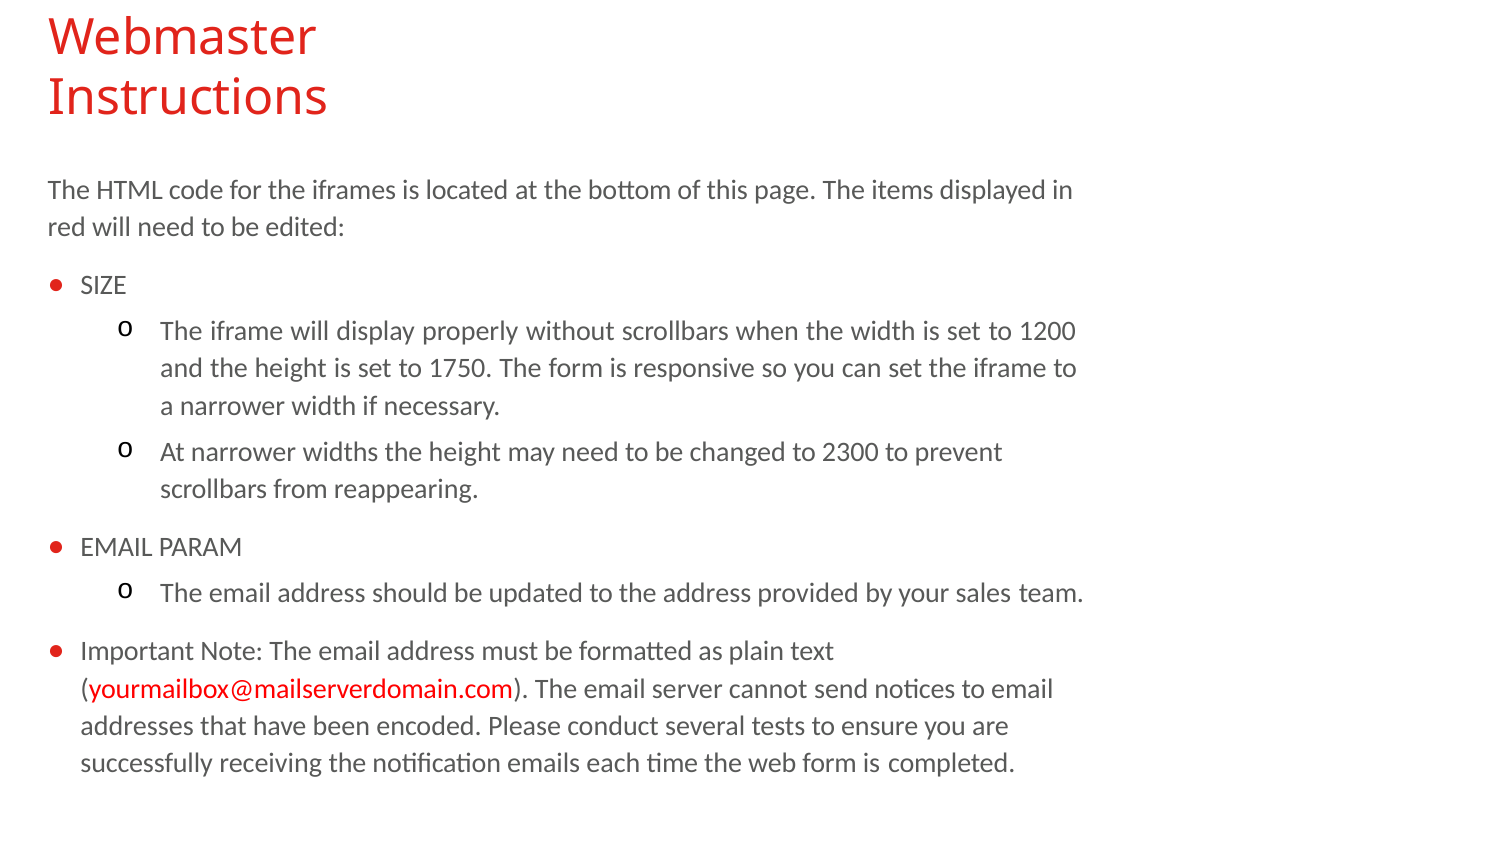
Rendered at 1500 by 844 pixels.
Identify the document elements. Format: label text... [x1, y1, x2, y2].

text_box The HTML code for the iframes is located at the bottom of this page. The items displayed in red will need to be edited: SIZE The iframe will display properly without scrollbars when the width is set to 1200 and the height is set to 1750. The form is responsive so you can set the iframe to a narrower width if necessary. At narrower widths the height may need to be changed to 2300 to prevent scrollbars from reappearing. EMAIL PARAM The email address should be updated to the address provided by your sales team. Important Note: The email address must be formatted as plain text (yourmailbox@mailserverdomain.com). The email server cannot send notices to email addresses that have been encoded. Please conduct several tests to ensure you are successfully receiving the notification emails each time the web form is completed. [45, 165, 1097, 779]
title Webmaster Instructions [46, 0, 537, 136]
